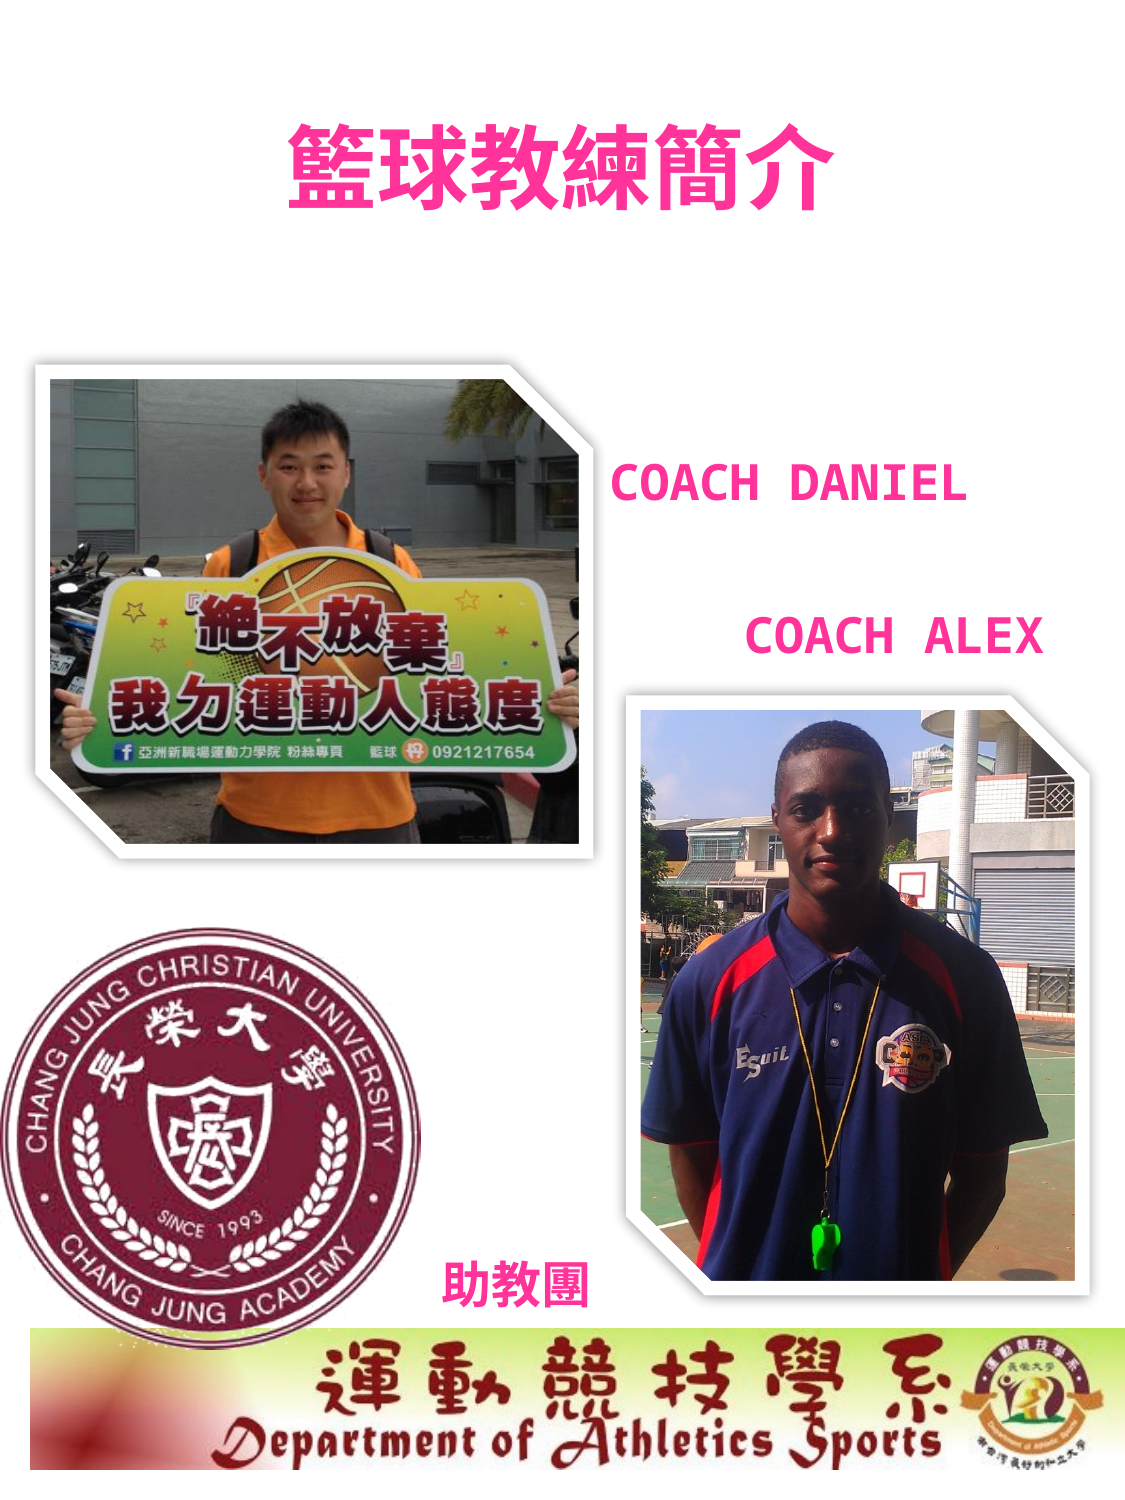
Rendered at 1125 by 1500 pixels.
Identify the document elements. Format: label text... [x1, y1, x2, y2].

title 籃球教練簡介 [54, 41, 1068, 292]
text_box 助教團 [426, 1246, 606, 1321]
text_box COACH DANIEL [594, 442, 985, 518]
text_box COACH ALEX [729, 596, 1059, 672]
picture [42, 371, 587, 852]
picture [0, 926, 1125, 1470]
picture [633, 702, 1083, 1289]
